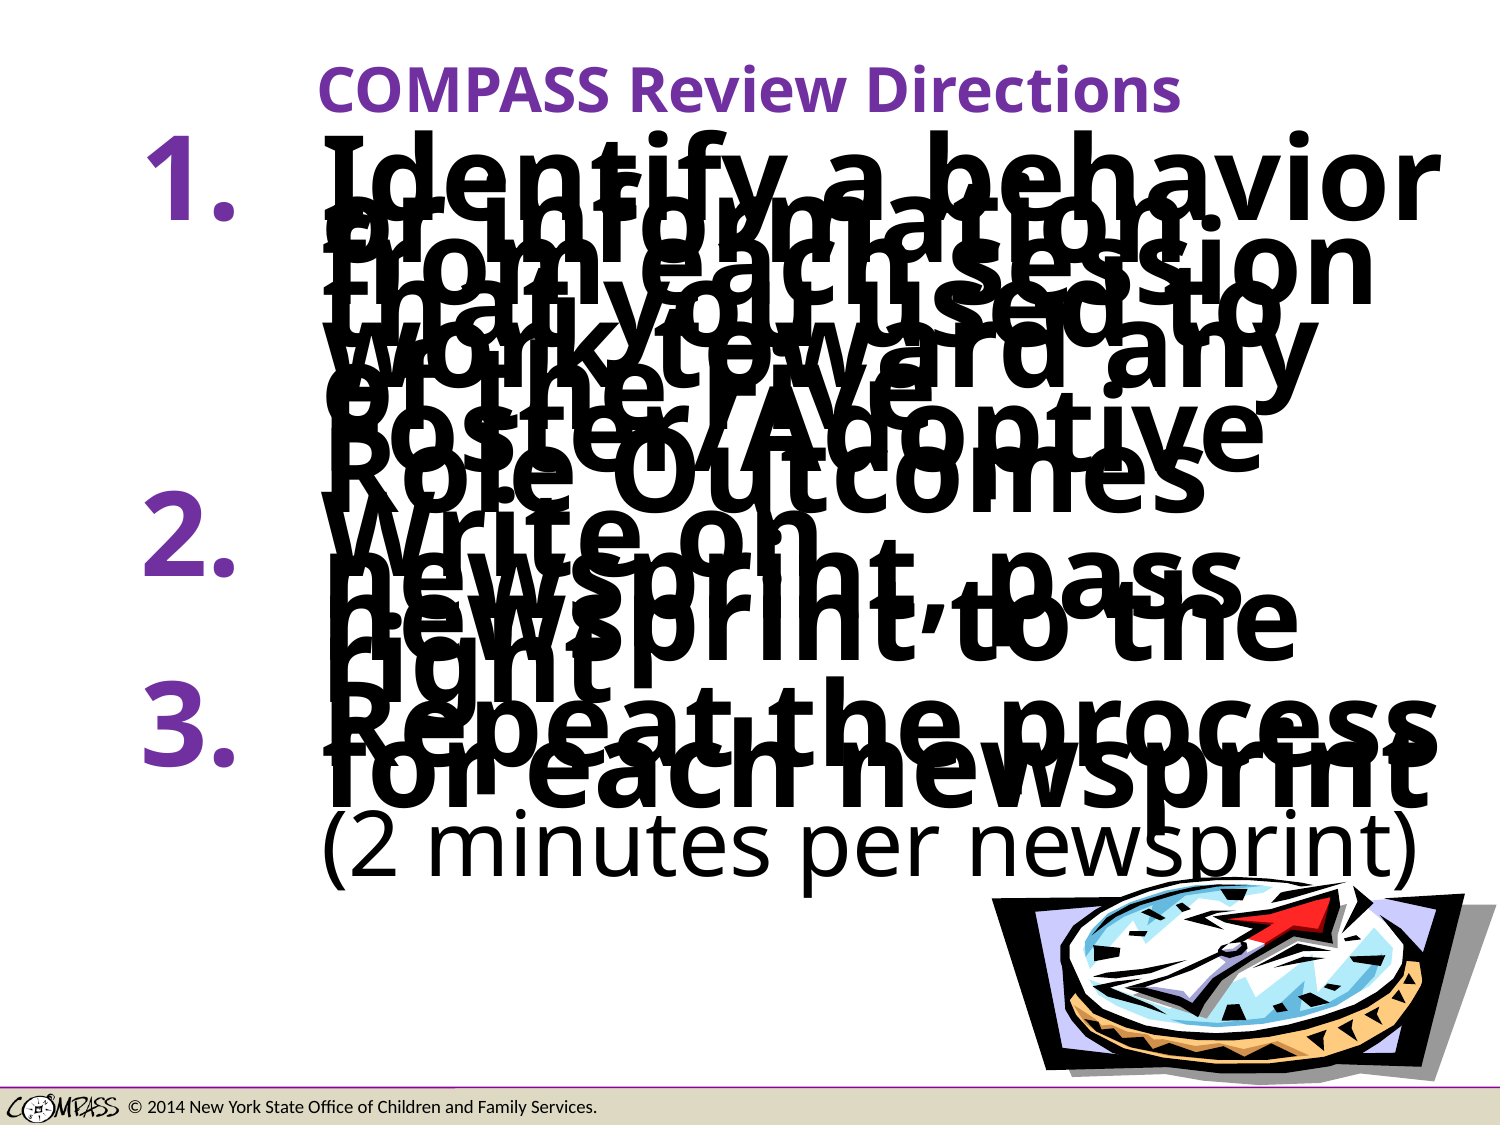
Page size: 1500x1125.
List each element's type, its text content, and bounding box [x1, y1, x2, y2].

picture [991, 874, 1500, 1088]
picture [0, 1087, 124, 1125]
title COMPASS Review Directions [0, 0, 1500, 188]
list Identify a behavior or information from each session that you used to work toward any of the Five Foster/Adoptive Role Outcomes Write on newsprint, pass newsprint to the right Repeat the process for each newsprint (2 minutes per newsprint) [125, 195, 1463, 1025]
